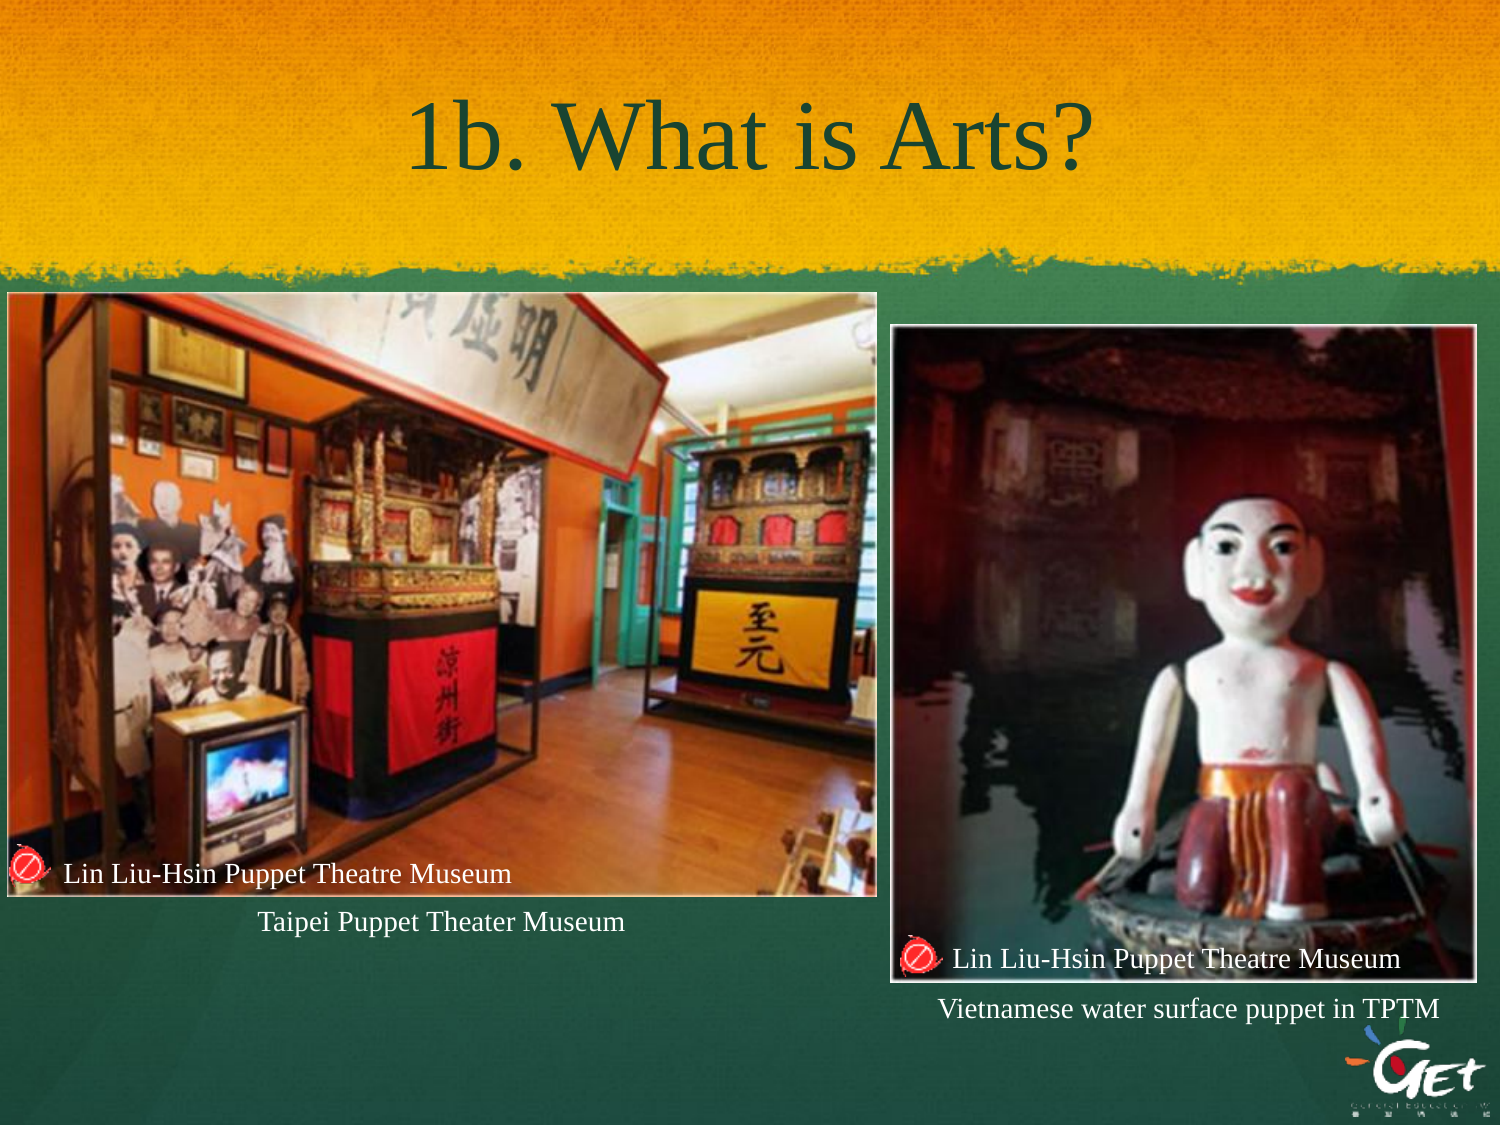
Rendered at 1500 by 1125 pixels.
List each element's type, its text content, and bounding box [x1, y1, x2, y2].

title 1b. What is Arts? [125, 13, 1375, 246]
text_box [8, 844, 643, 946]
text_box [900, 931, 1458, 1034]
picture [0, 0, 1500, 1125]
